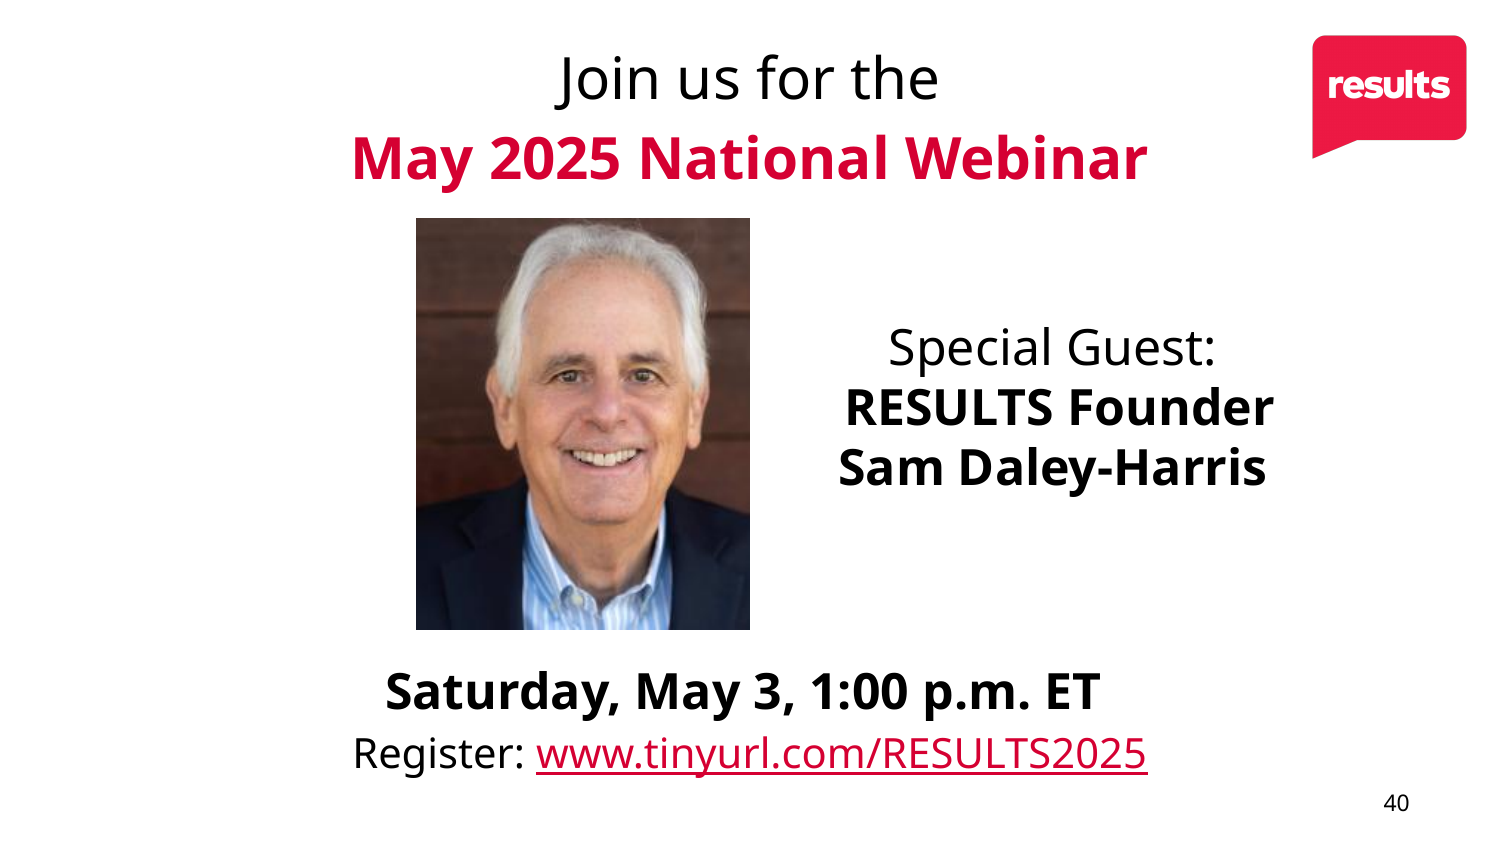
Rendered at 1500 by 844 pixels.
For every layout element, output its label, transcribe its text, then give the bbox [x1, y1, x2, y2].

slide_number 40 [1074, 792, 1425, 827]
picture [416, 218, 751, 630]
text_box Special Guest: RESULTS Founder Sam Daley-Harris [788, 307, 1318, 503]
text_box Saturday, May 3, 1:00 p.m. ET Register: www.tinyurl.com/RESULTS2025 [56, 652, 1444, 792]
title Join us for the May 2025 National Webinar [147, 16, 1353, 197]
picture [1289, 13, 1490, 175]
